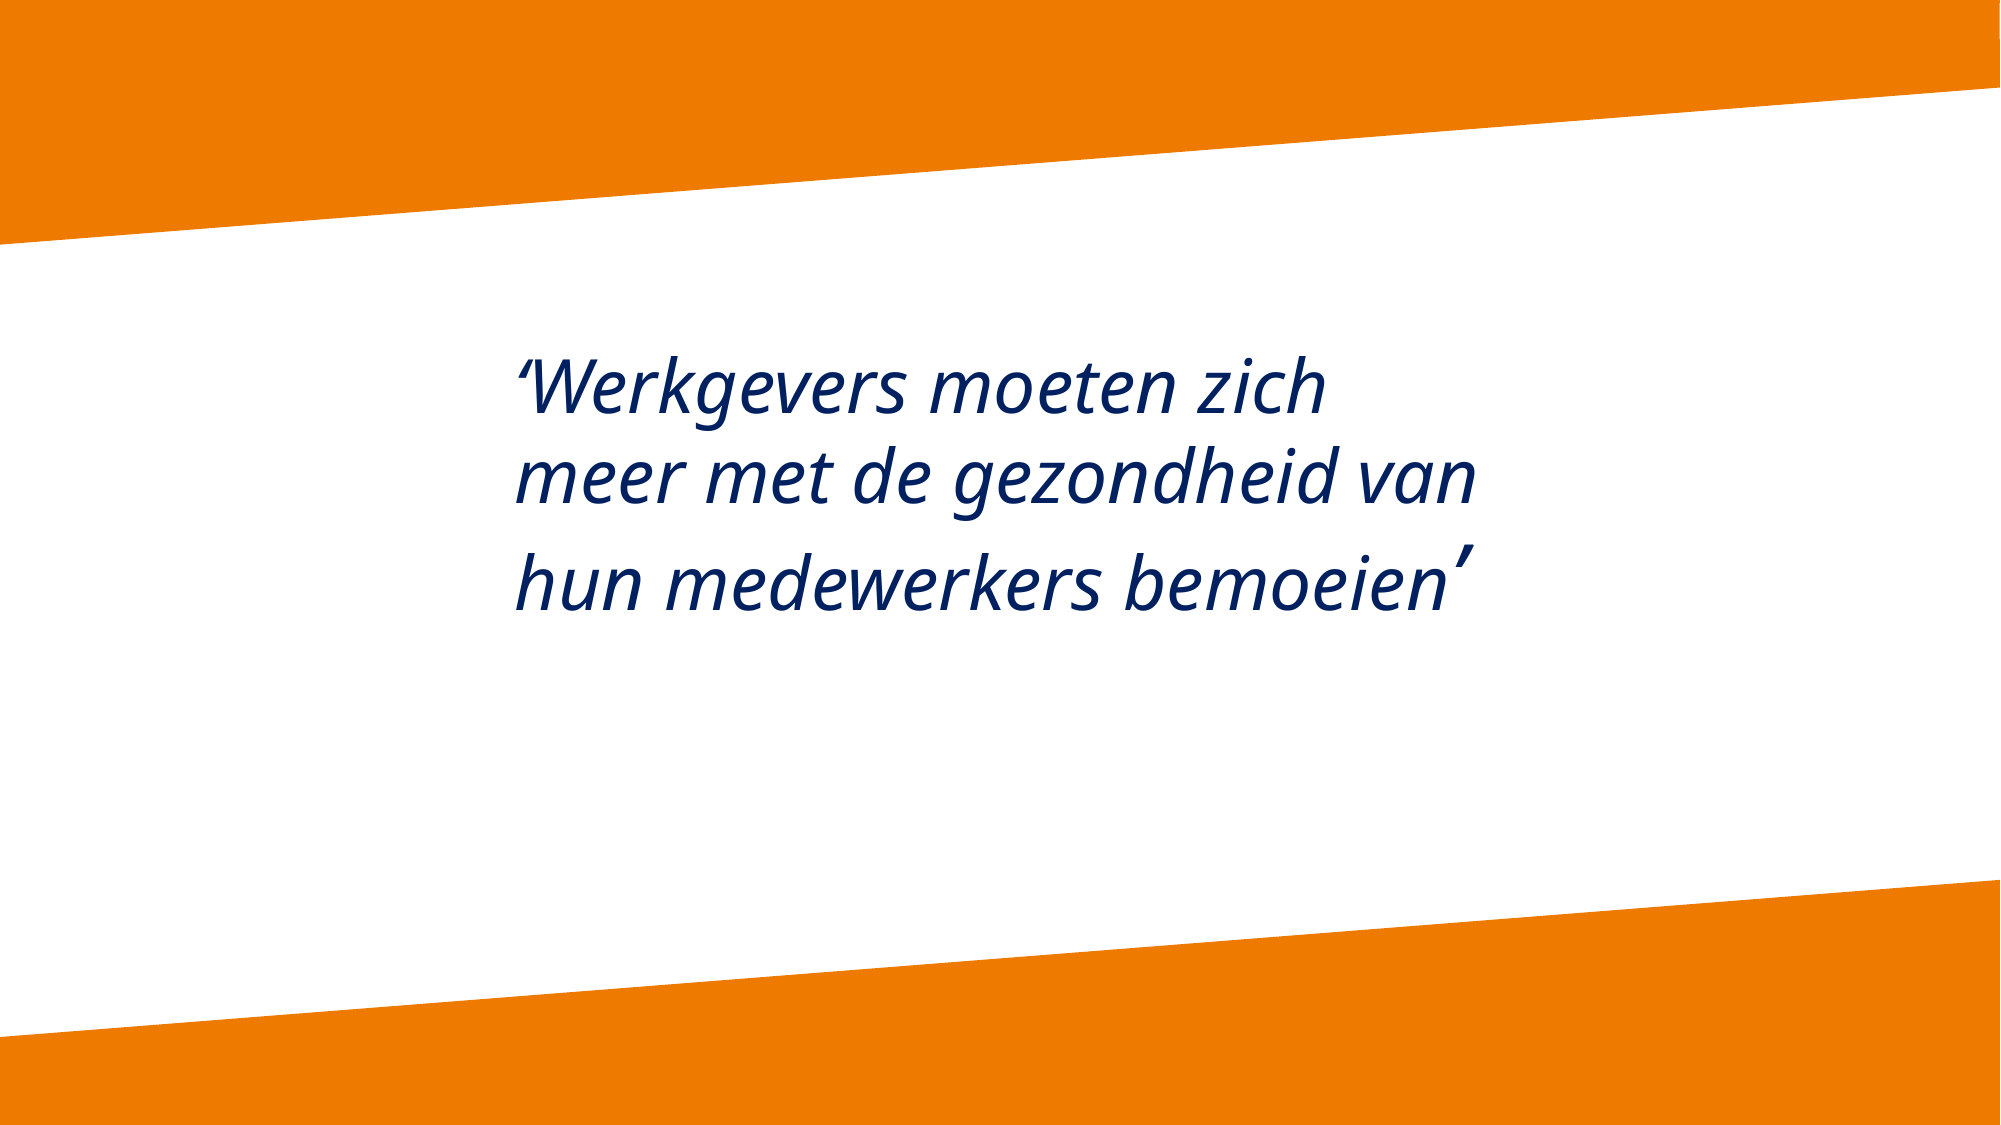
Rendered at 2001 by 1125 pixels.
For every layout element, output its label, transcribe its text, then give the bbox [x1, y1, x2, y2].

text_box [0, 0, 2000, 246]
text_box [0, 878, 2000, 1125]
text_box ‘Werkgevers moeten zich meer met de gezondheid van hun medewerkers bemoeien’ [499, 331, 1500, 637]
